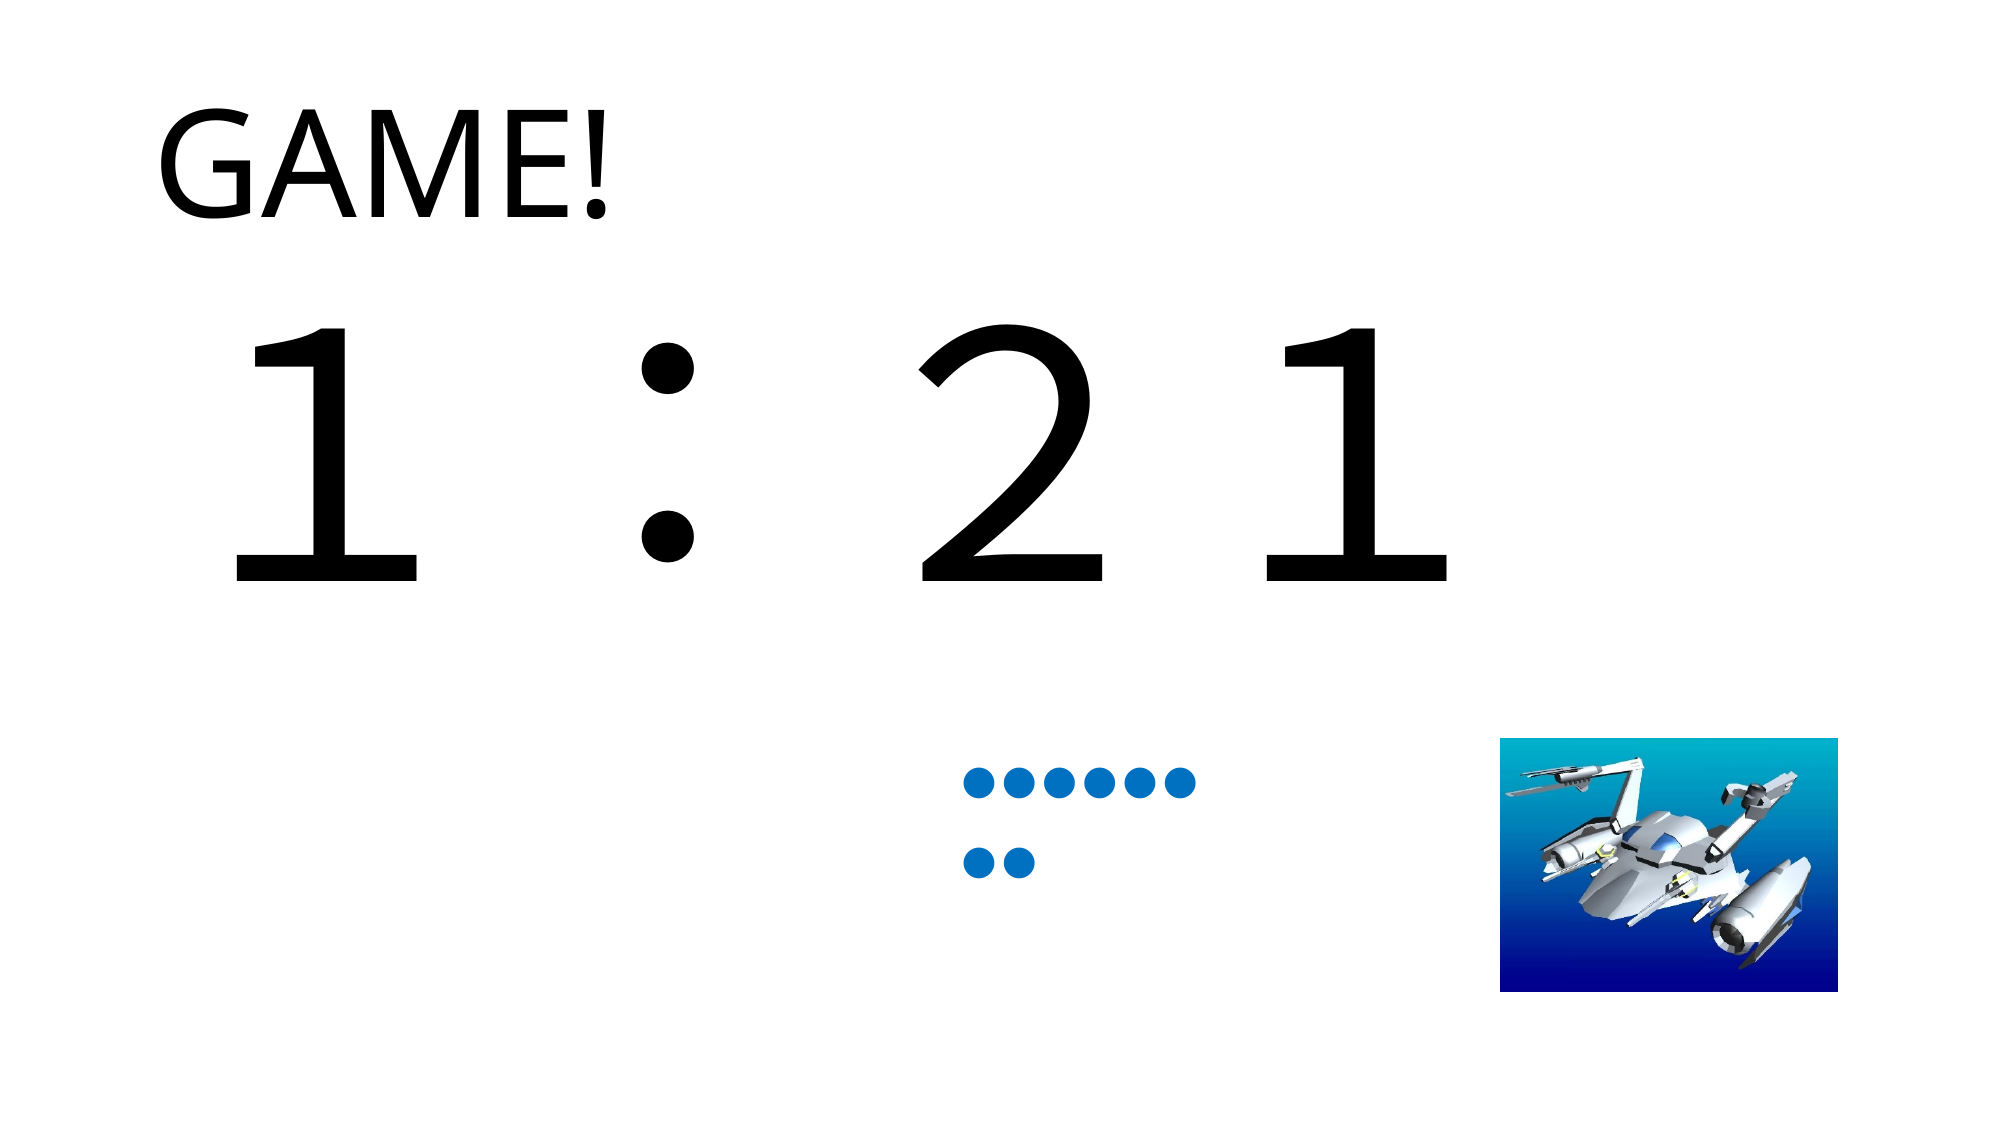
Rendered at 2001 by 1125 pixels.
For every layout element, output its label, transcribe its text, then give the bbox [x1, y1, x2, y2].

text_box ●●●●●● ●● [944, 728, 1390, 904]
title GAME! [137, 59, 1863, 278]
picture [1500, 738, 1838, 992]
list １：２１ [137, 277, 1610, 806]
